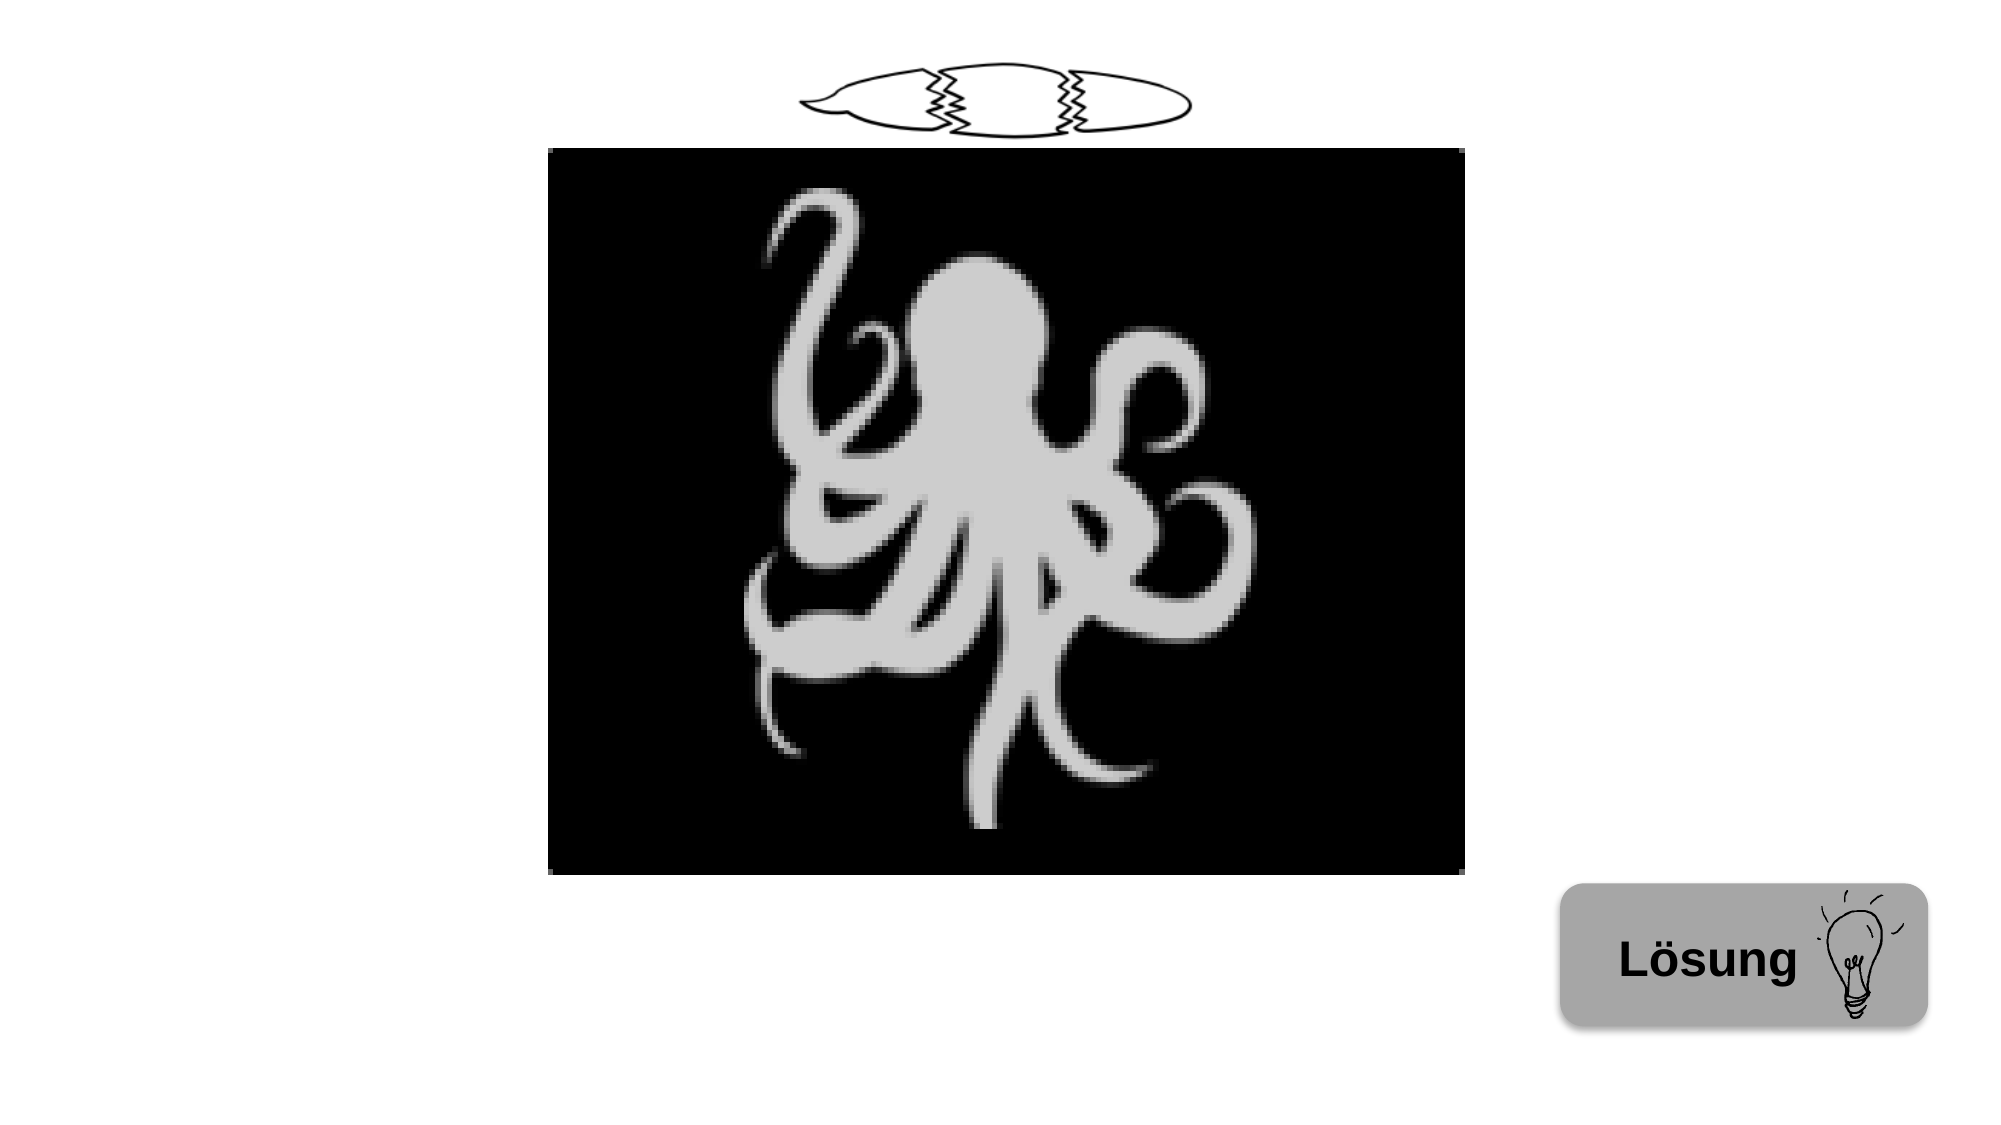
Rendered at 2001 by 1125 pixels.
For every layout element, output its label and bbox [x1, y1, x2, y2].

picture [1817, 890, 1904, 1019]
picture [547, 39, 1471, 881]
text_box [1473, 832, 1959, 1078]
